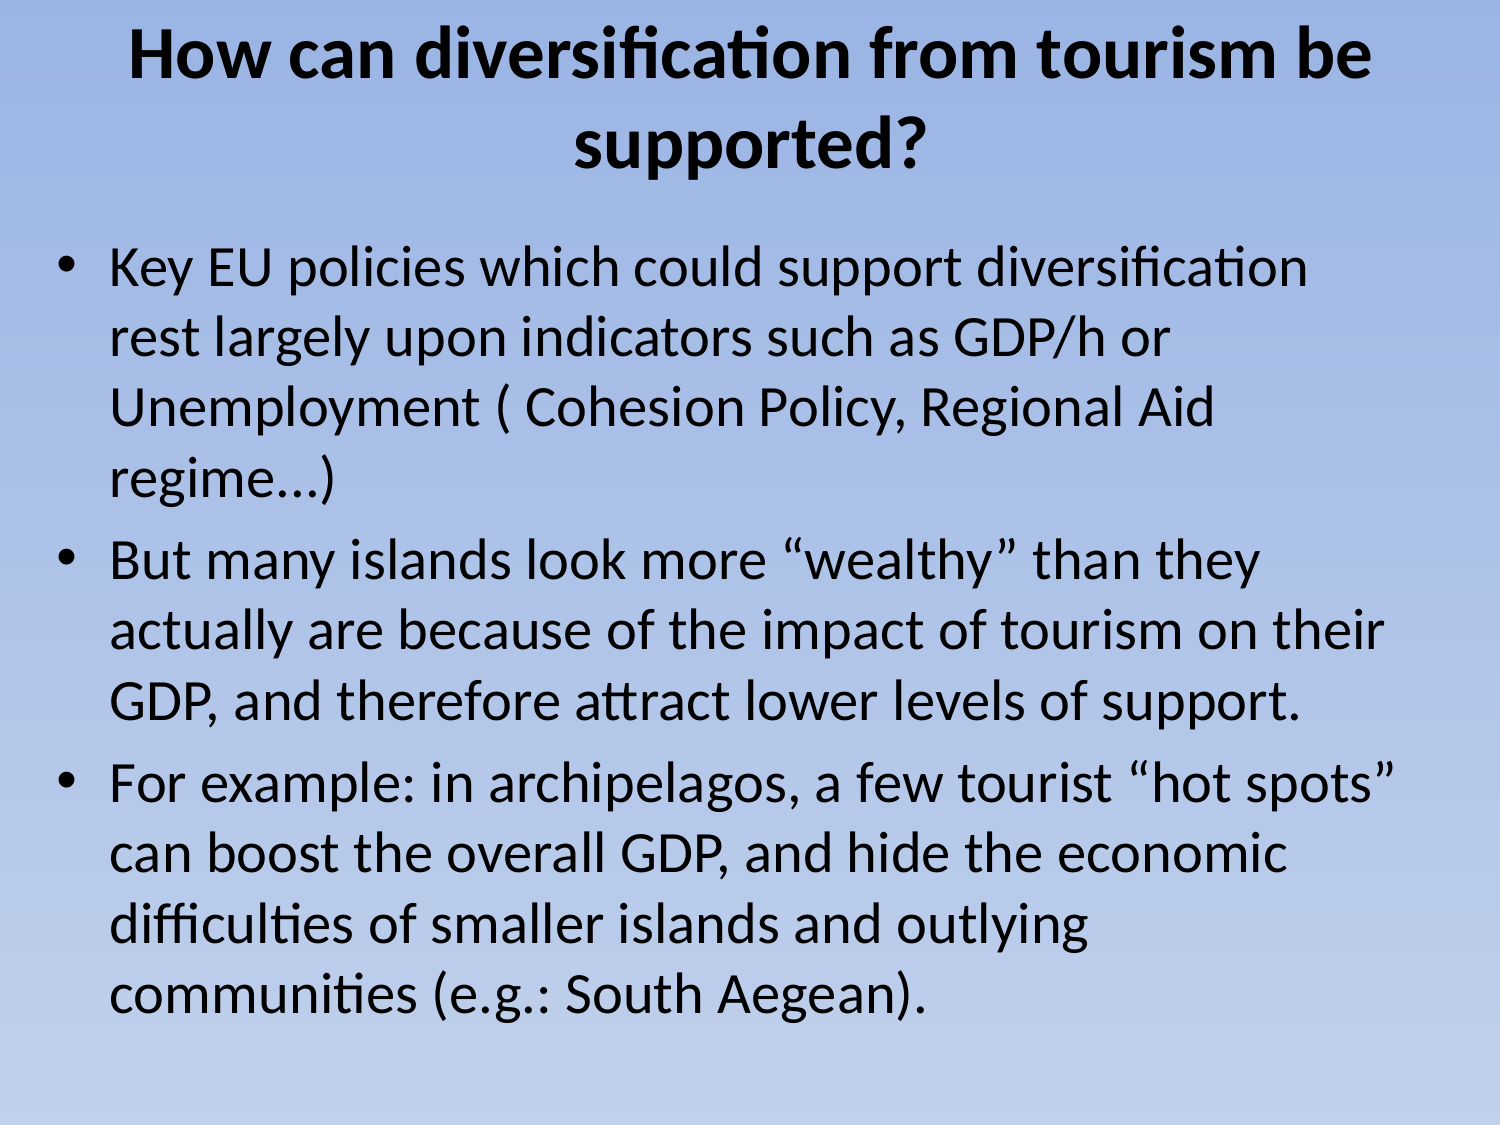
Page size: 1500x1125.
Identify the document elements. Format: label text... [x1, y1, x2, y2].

list Key EU policies which could support diversification rest largely upon indicators such as GDP/h or Unemployment ( Cohesion Policy, Regional Aid regime...) But many islands look more “wealthy” than they actually are because of the impact of tourism on their GDP, and therefore attract lower levels of support. For example: in archipelagos, a few tourist “hot spots” can boost the overall GDP, and hide the economic difficulties of smaller islands and outlying communities (e.g.: South Aegean). [41, 219, 1427, 1083]
title How can diversification from tourism be supported? [76, 0, 1427, 188]
